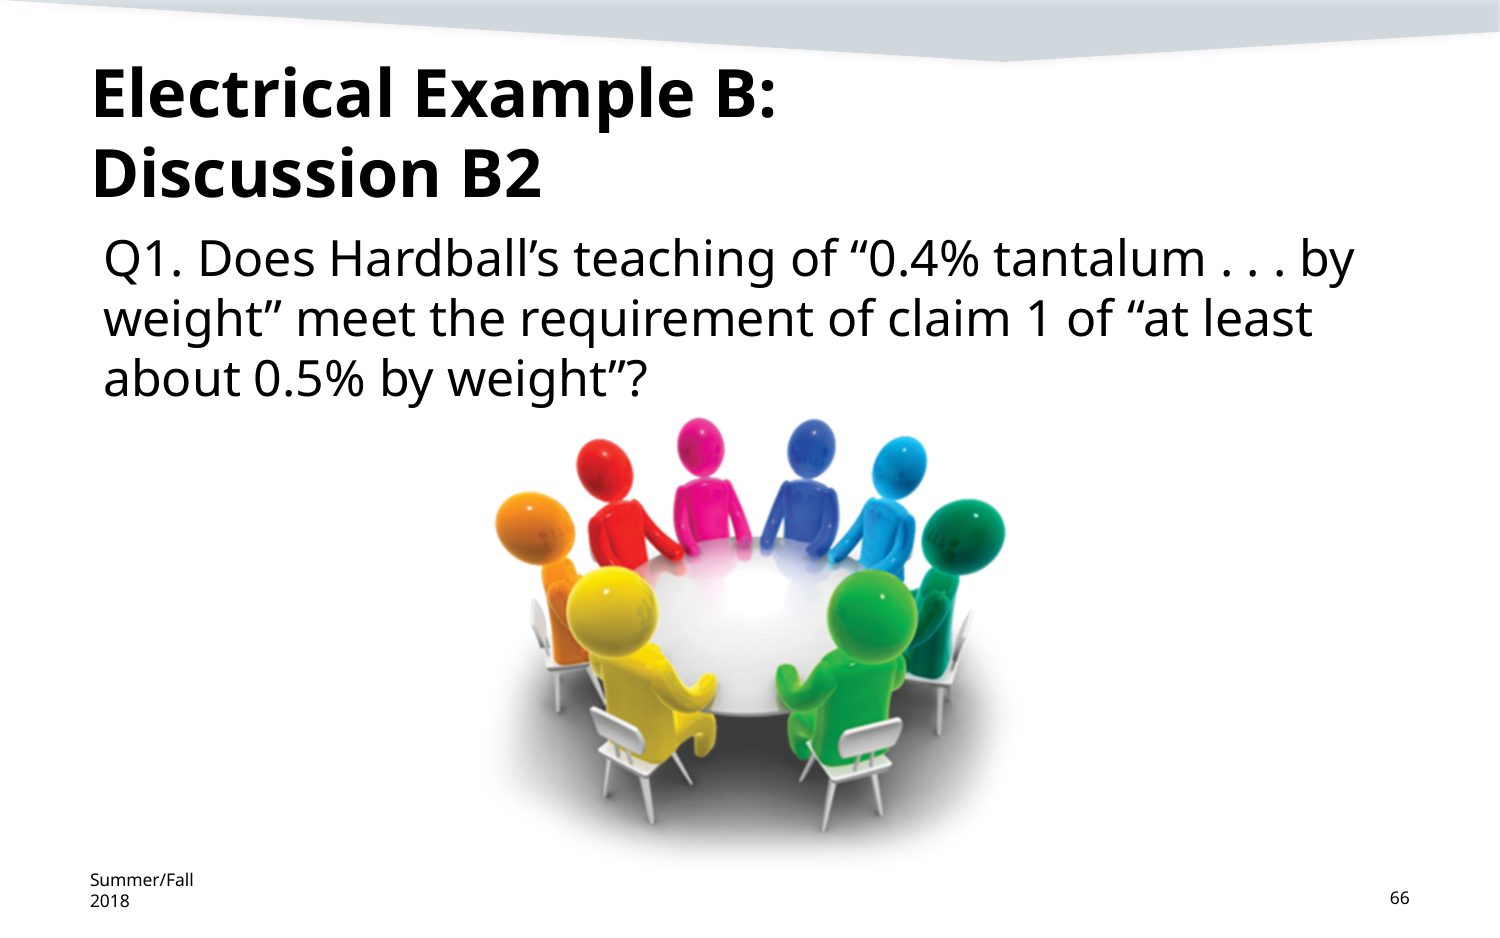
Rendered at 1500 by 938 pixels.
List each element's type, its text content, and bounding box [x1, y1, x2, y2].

text_box Q1. Does Hardball’s teaching of “0.4% tantalum . . . by weight” meet the requirement of claim 1 of “at least about 0.5% by weight”? [88, 218, 1412, 432]
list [468, 399, 1032, 870]
title Electrical Example B: Discussion B2 [75, 62, 1425, 219]
slide_number 66 [1250, 868, 1425, 919]
slide_number Summer/Fall 2018 [75, 868, 250, 919]
